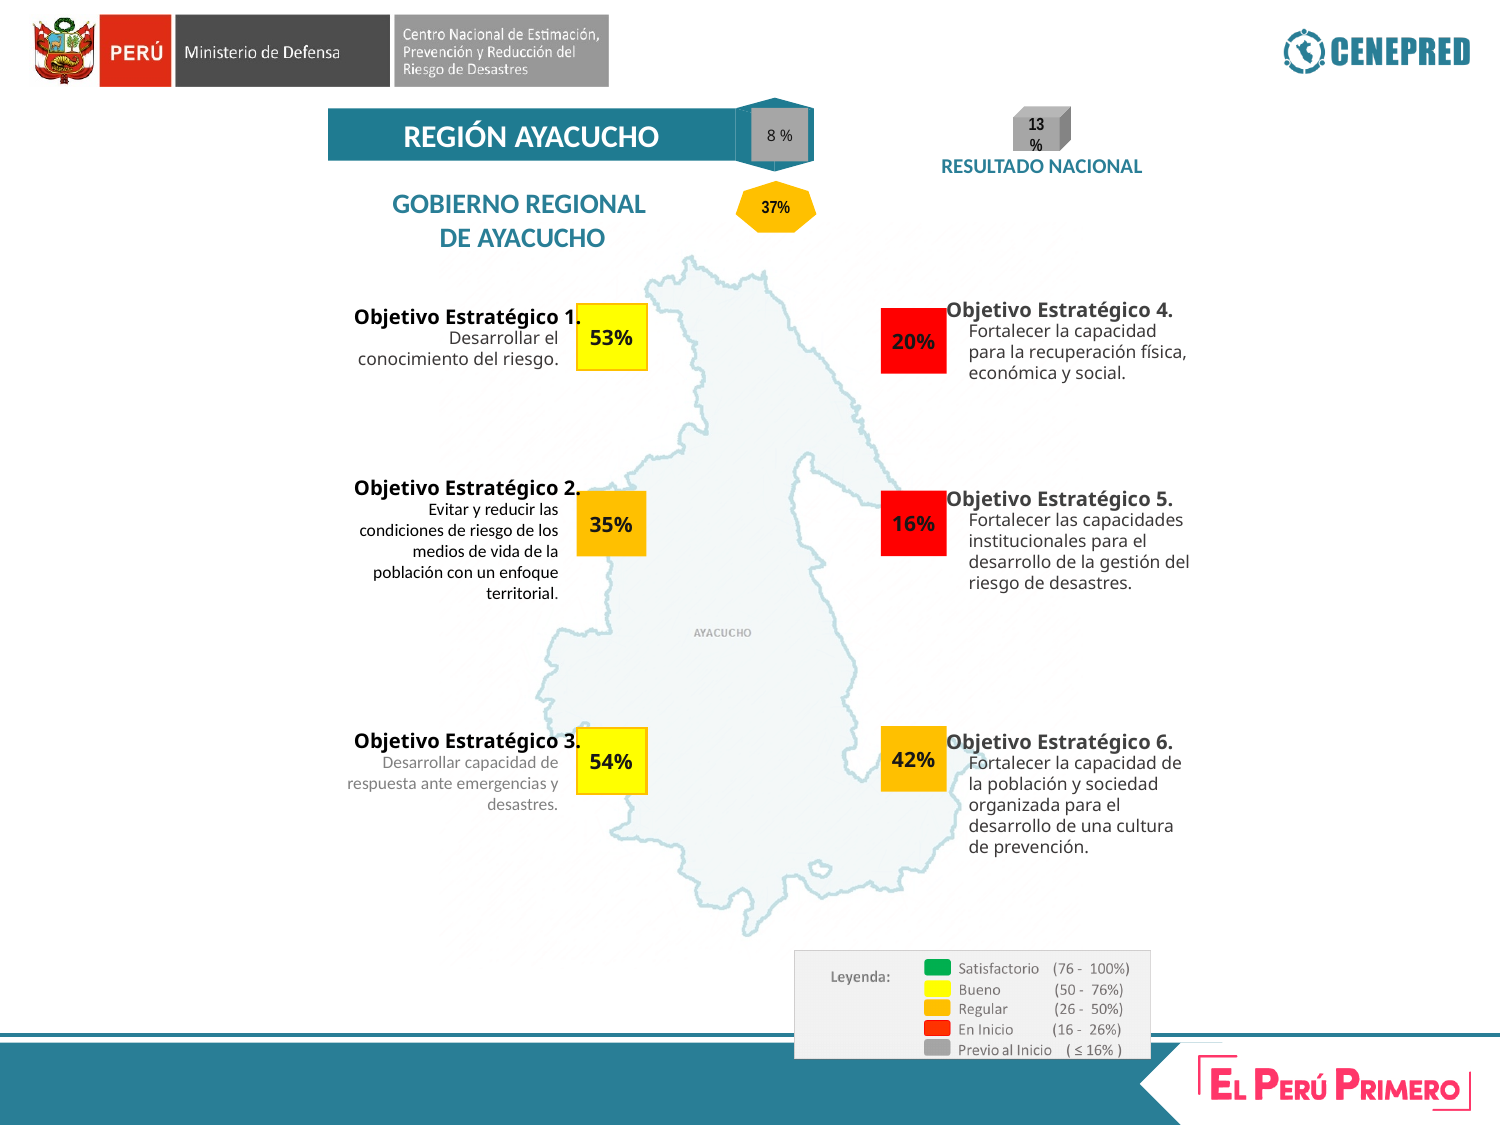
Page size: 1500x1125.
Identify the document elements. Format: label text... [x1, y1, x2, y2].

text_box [966, 294, 1198, 386]
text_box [338, 725, 562, 818]
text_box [966, 483, 1198, 597]
text_box 37% [734, 179, 818, 222]
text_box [1018, 108, 1066, 116]
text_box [338, 472, 562, 607]
picture [439, 222, 1151, 1069]
text_box RESULTADO NACIONAL [941, 151, 1245, 180]
text_box GOBIERNO REGIONAL DE AYACUCHO [327, 185, 726, 217]
picture [1198, 1055, 1471, 1111]
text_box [338, 301, 562, 373]
text_box 13 % [1012, 105, 1072, 152]
picture [29, 14, 609, 87]
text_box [328, 97, 814, 172]
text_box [966, 726, 1198, 840]
picture [1283, 28, 1470, 74]
